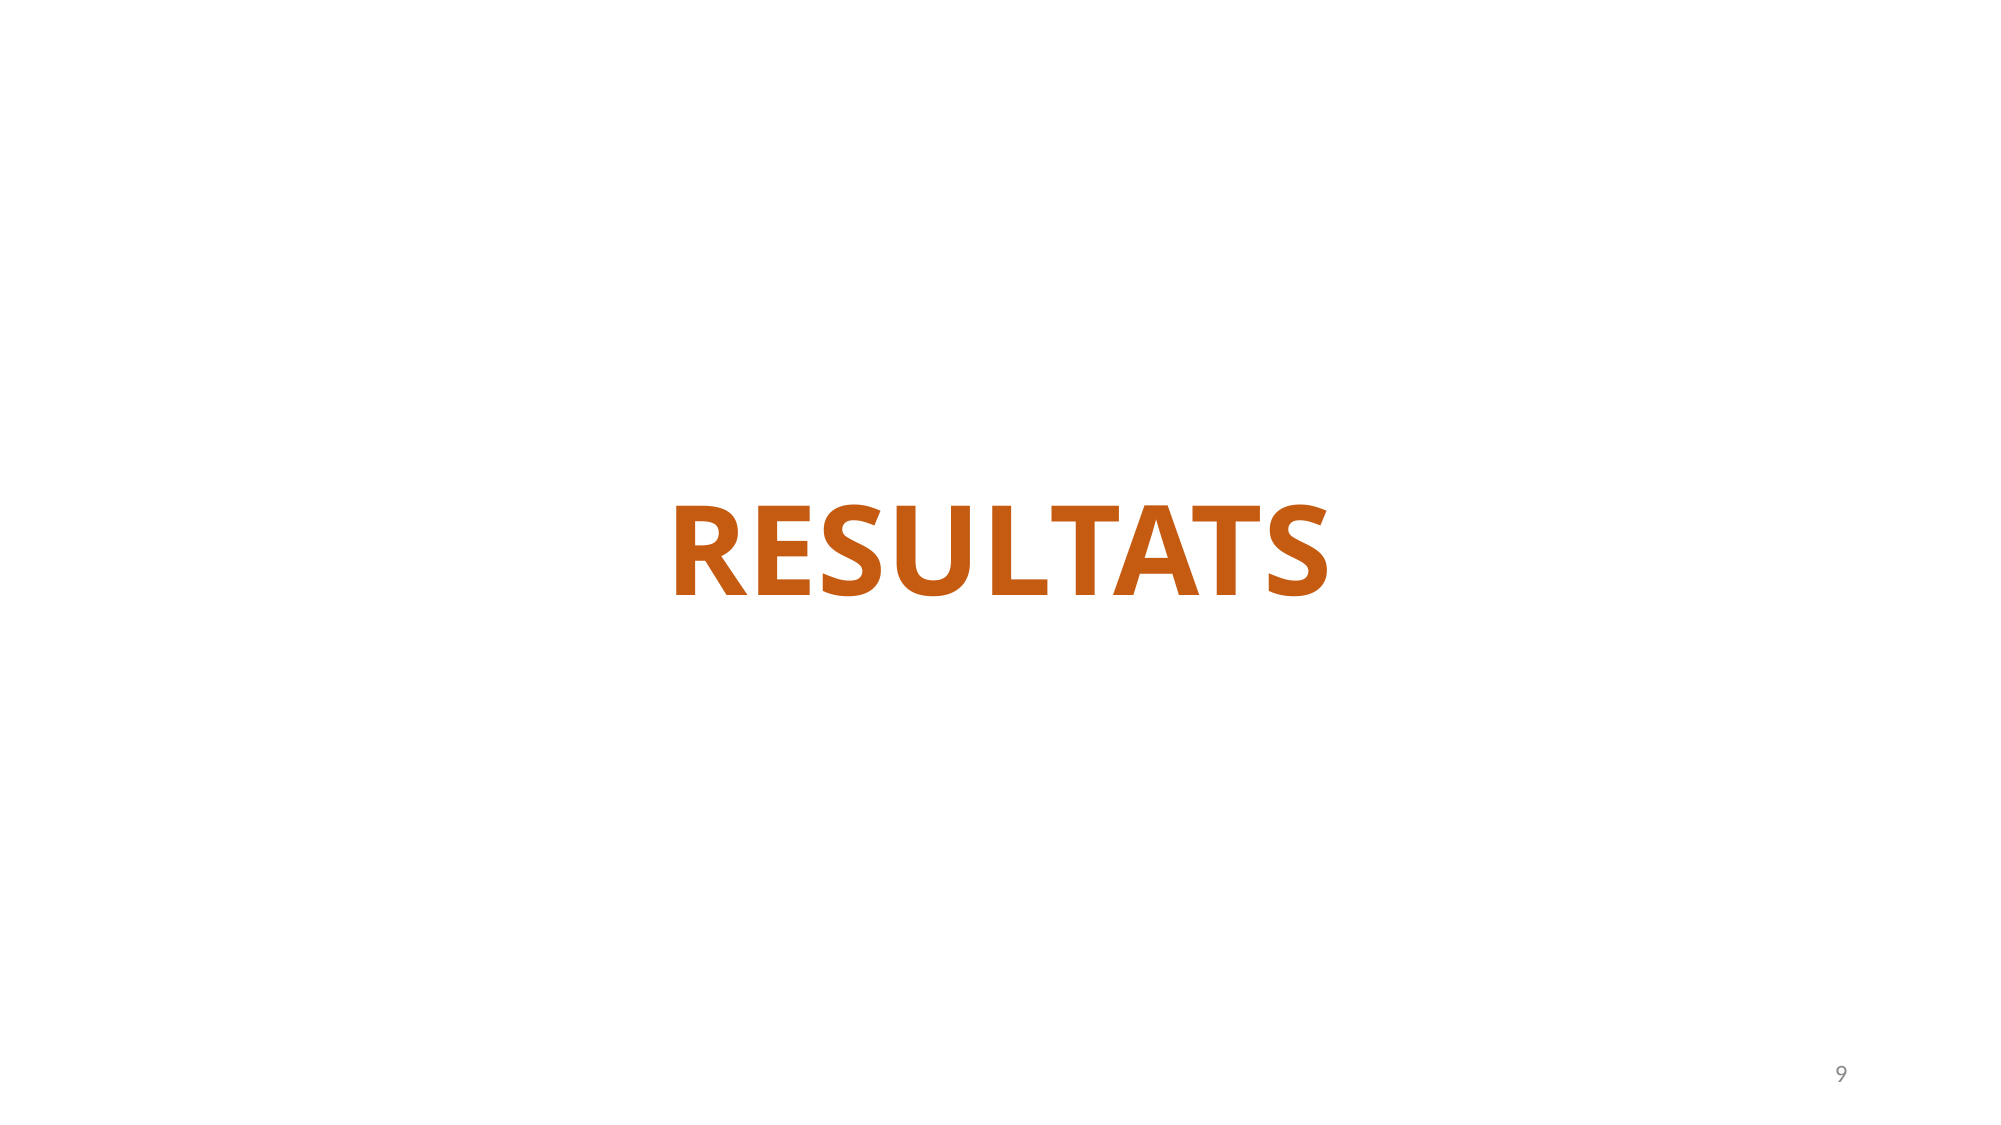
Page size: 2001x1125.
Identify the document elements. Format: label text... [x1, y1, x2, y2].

title RESULTATS [136, 281, 1862, 630]
slide_number 9 [1412, 1042, 1863, 1103]
